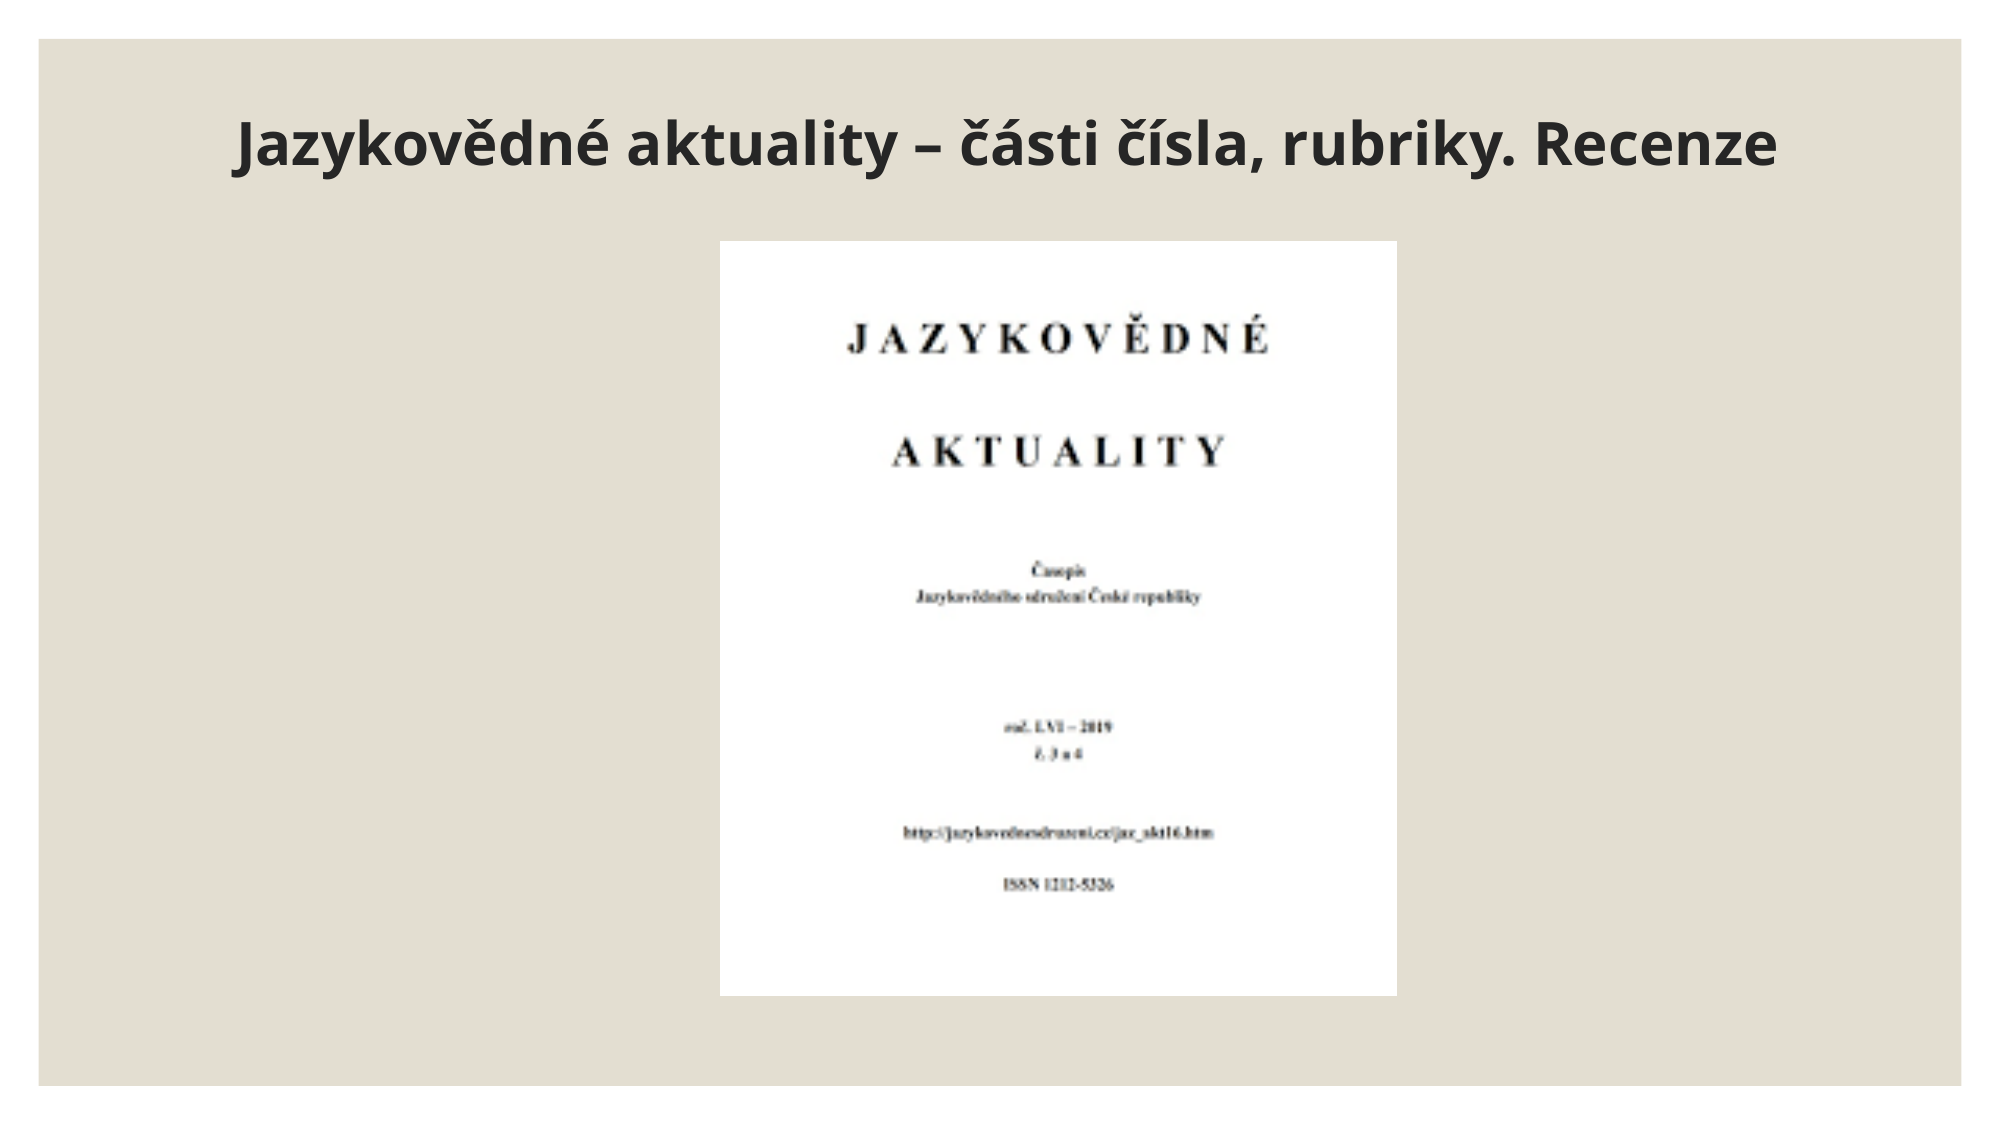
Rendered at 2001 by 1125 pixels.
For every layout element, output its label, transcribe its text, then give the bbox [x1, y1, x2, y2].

title Jazykovědné aktuality – části čísla, rubriky. Recenze [131, 87, 1900, 206]
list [720, 241, 1397, 996]
